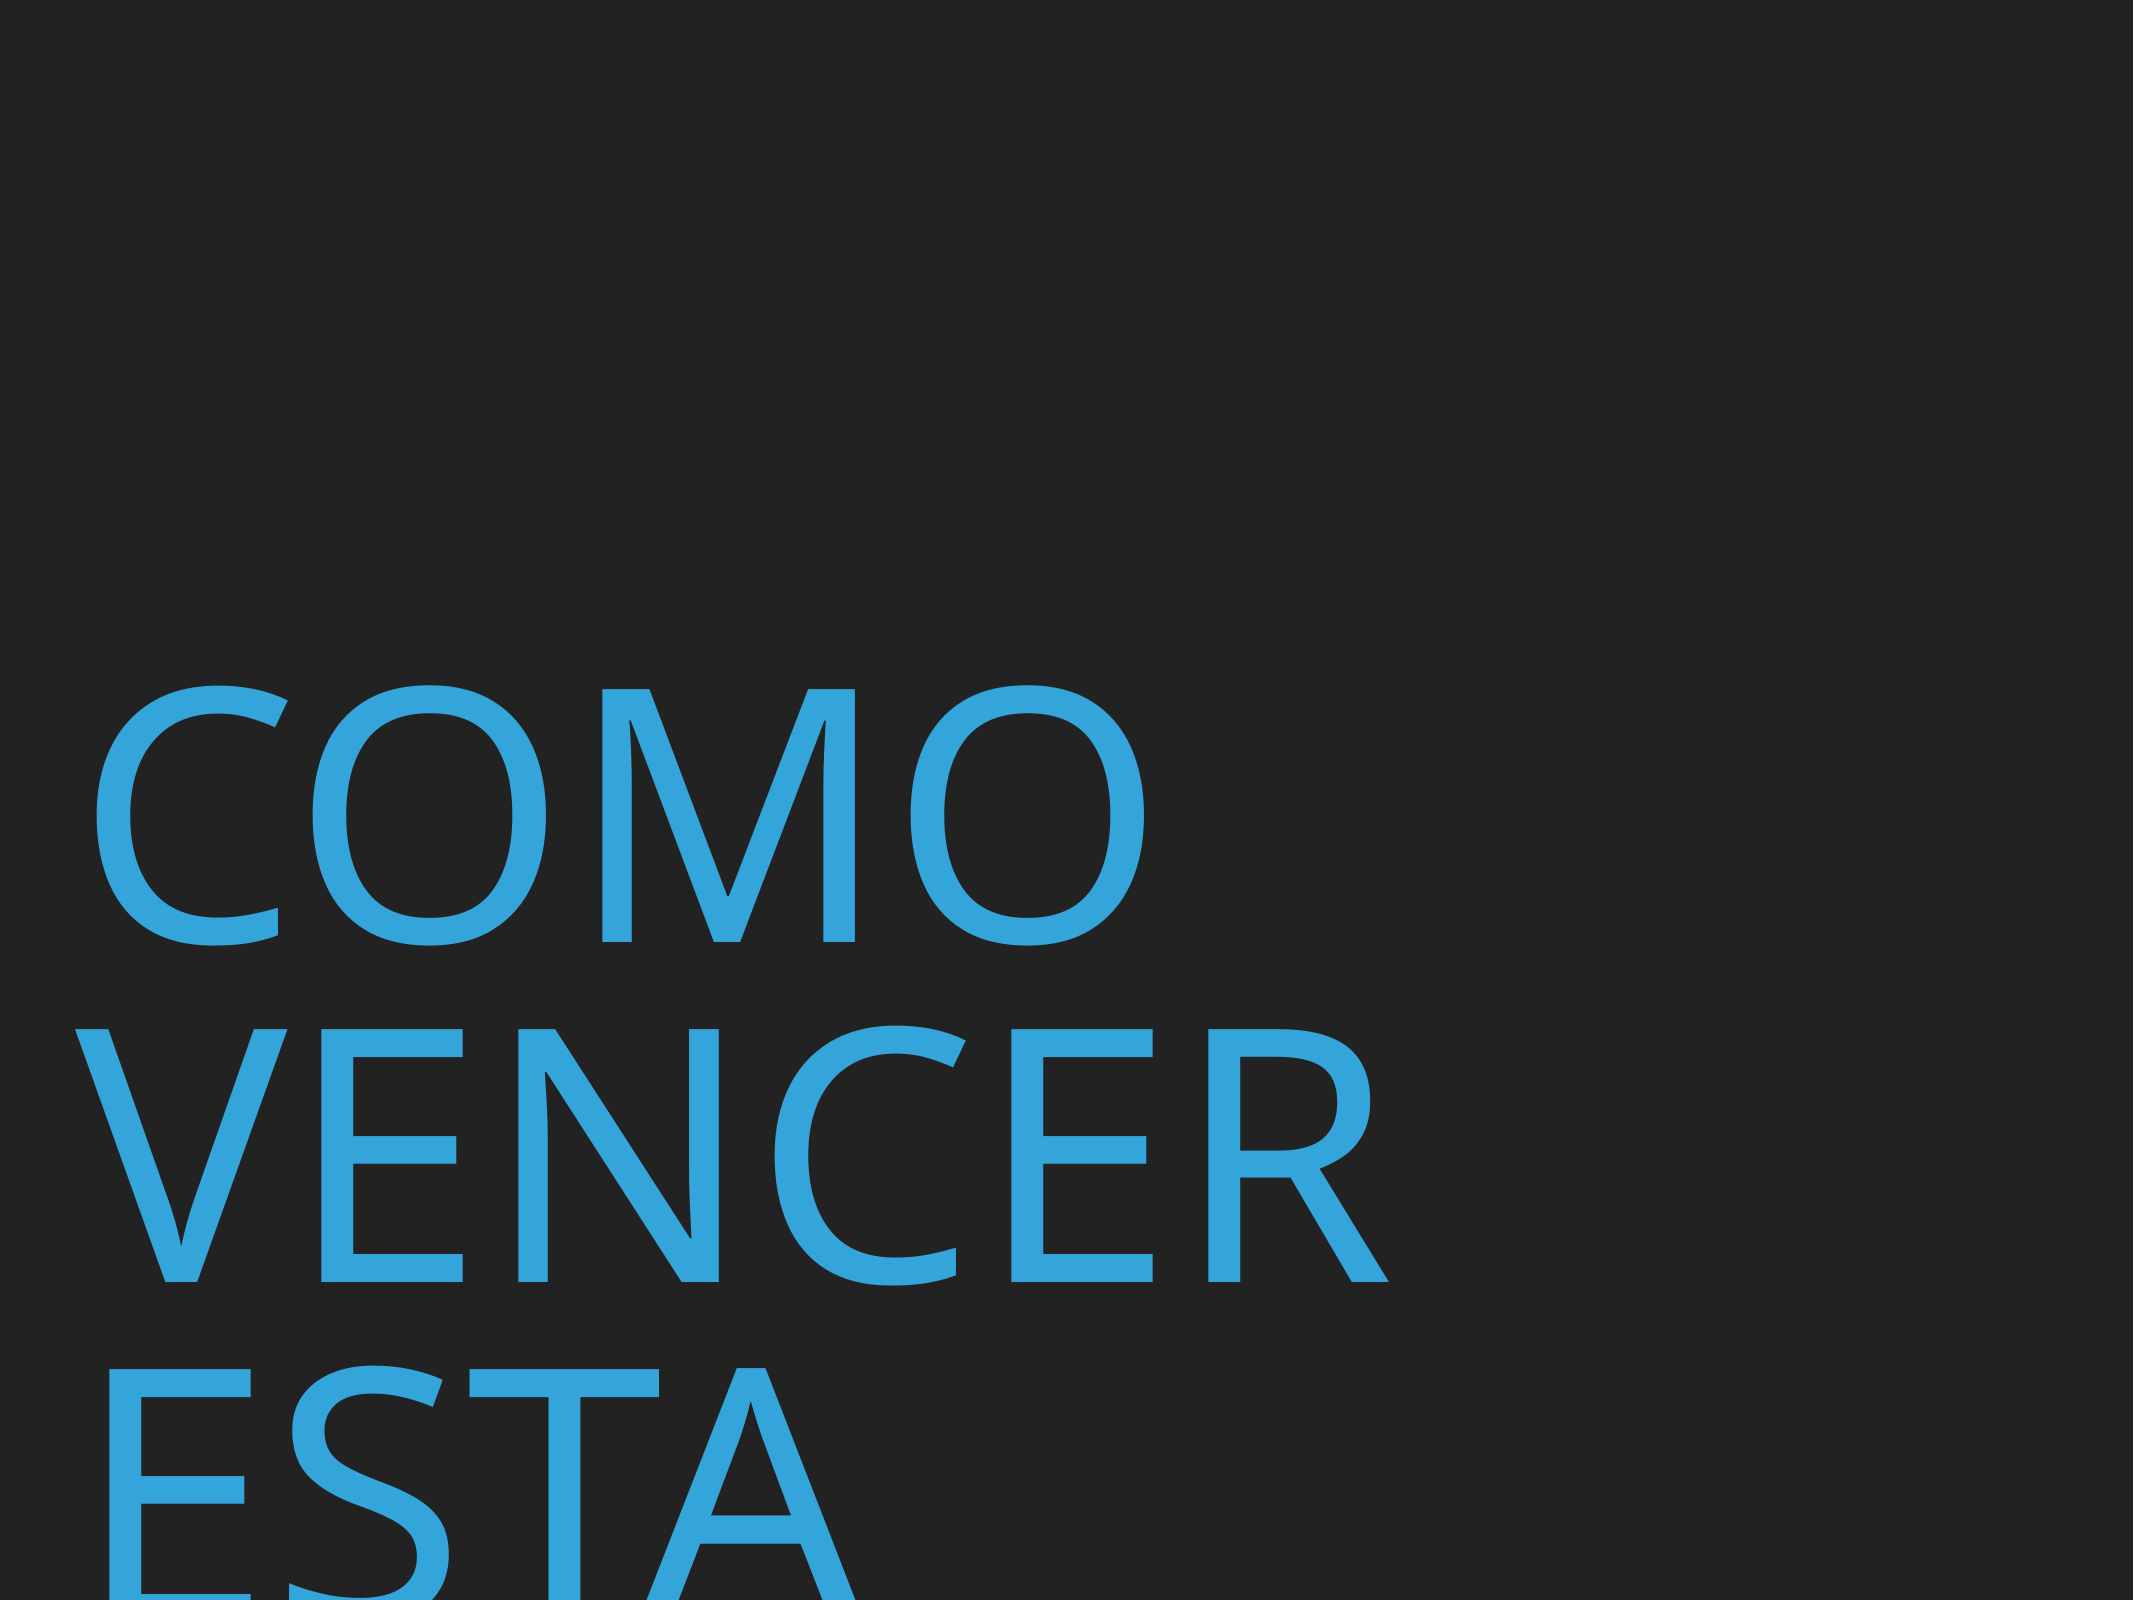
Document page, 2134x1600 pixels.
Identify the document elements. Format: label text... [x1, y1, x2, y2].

title Como vencer esta tirania? [66, 661, 2068, 1405]
